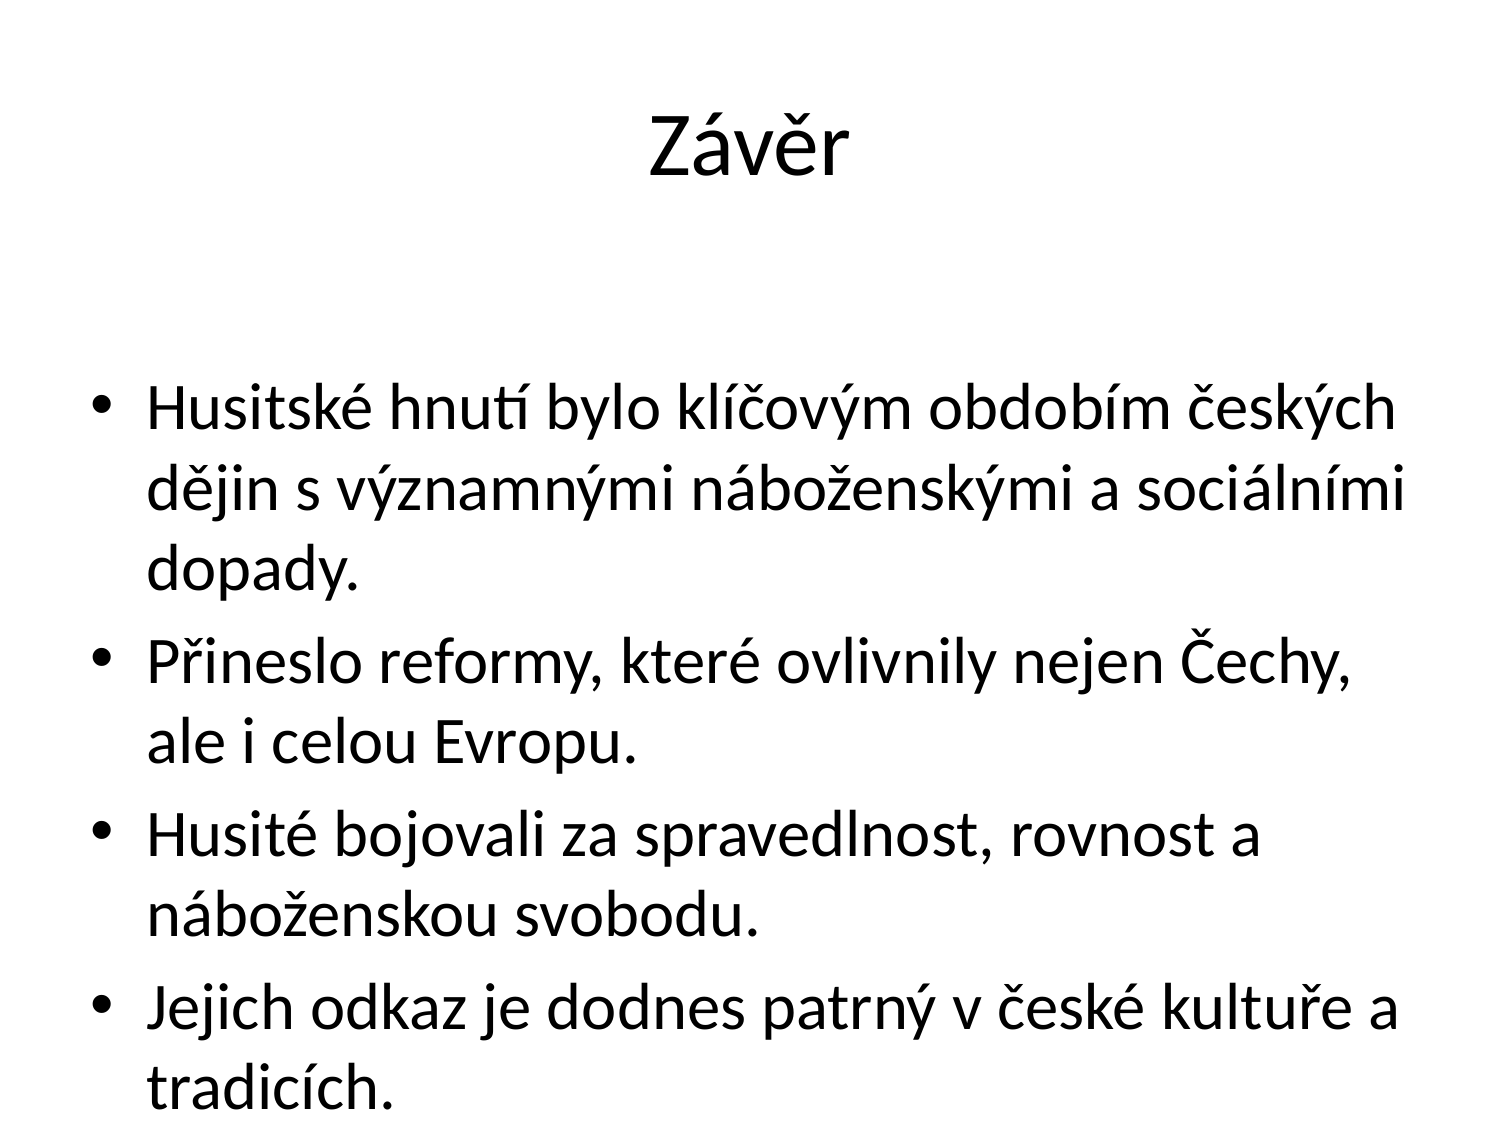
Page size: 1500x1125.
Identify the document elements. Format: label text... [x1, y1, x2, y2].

list Husitské hnutí bylo klíčovým obdobím českých dějin s významnými náboženskými a sociálními dopady. Přineslo reformy, které ovlivnily nejen Čechy, ale i celou Evropu. Husité bojovali za spravedlnost, rovnost a náboženskou svobodu. Jejich odkaz je dodnes patrný v české kultuře a tradicích. Diskuze o významu husitského hnutí v dnešní době může nabídnout nové pohledy na současné problémy. [75, 262, 1425, 1005]
title Závěr [75, 45, 1425, 233]
